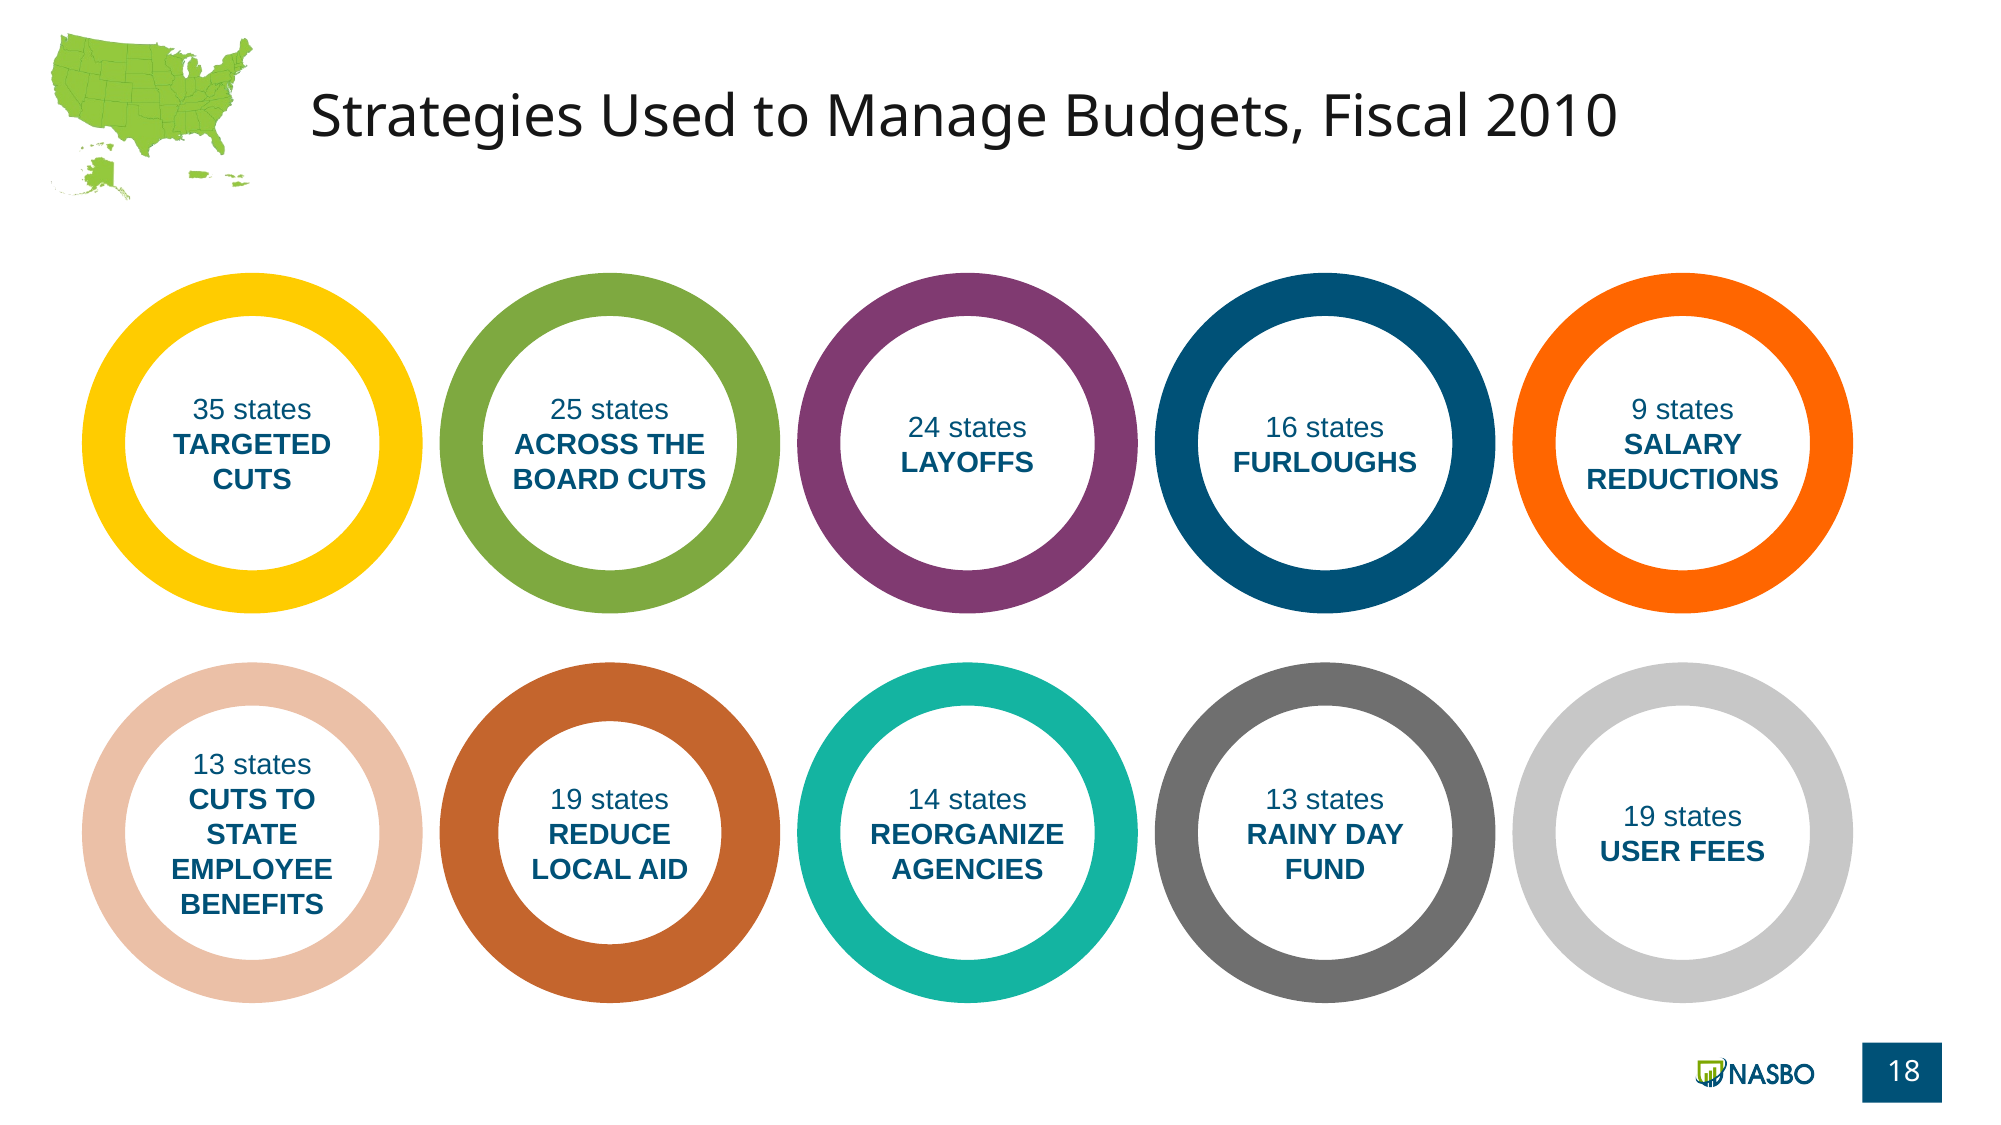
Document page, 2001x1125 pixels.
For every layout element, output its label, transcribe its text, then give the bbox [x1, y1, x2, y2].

text_box 19 states REDUCE LOCAL AID [438, 661, 782, 1005]
text_box 9 states SALARY REDUCTIONS [1511, 271, 1855, 615]
picture [1695, 1057, 1815, 1088]
text_box 13 states RAINY DAY FUND [1153, 661, 1497, 1005]
title Strategies Used to Manage Budgets, Fiscal 2010 [295, 60, 1885, 175]
picture [1798, 1068, 1810, 1080]
text_box 16 states FURLOUGHS [1153, 271, 1497, 615]
slide_number 18 [1864, 1042, 1944, 1103]
text_box 13 states CUTS TO STATE EMPLOYEE BENEFITS [80, 661, 424, 1005]
text_box 35 states TARGETED CUTS [80, 271, 424, 615]
text_box 25 states ACROSS THE BOARD CUTS [438, 271, 782, 615]
text_box 24 states LAYOFFS [796, 271, 1139, 615]
text_box 14 states REORGANIZE AGENCIES [796, 661, 1139, 1005]
text_box 19 states USER FEES [1511, 661, 1855, 1005]
picture [34, 27, 269, 208]
